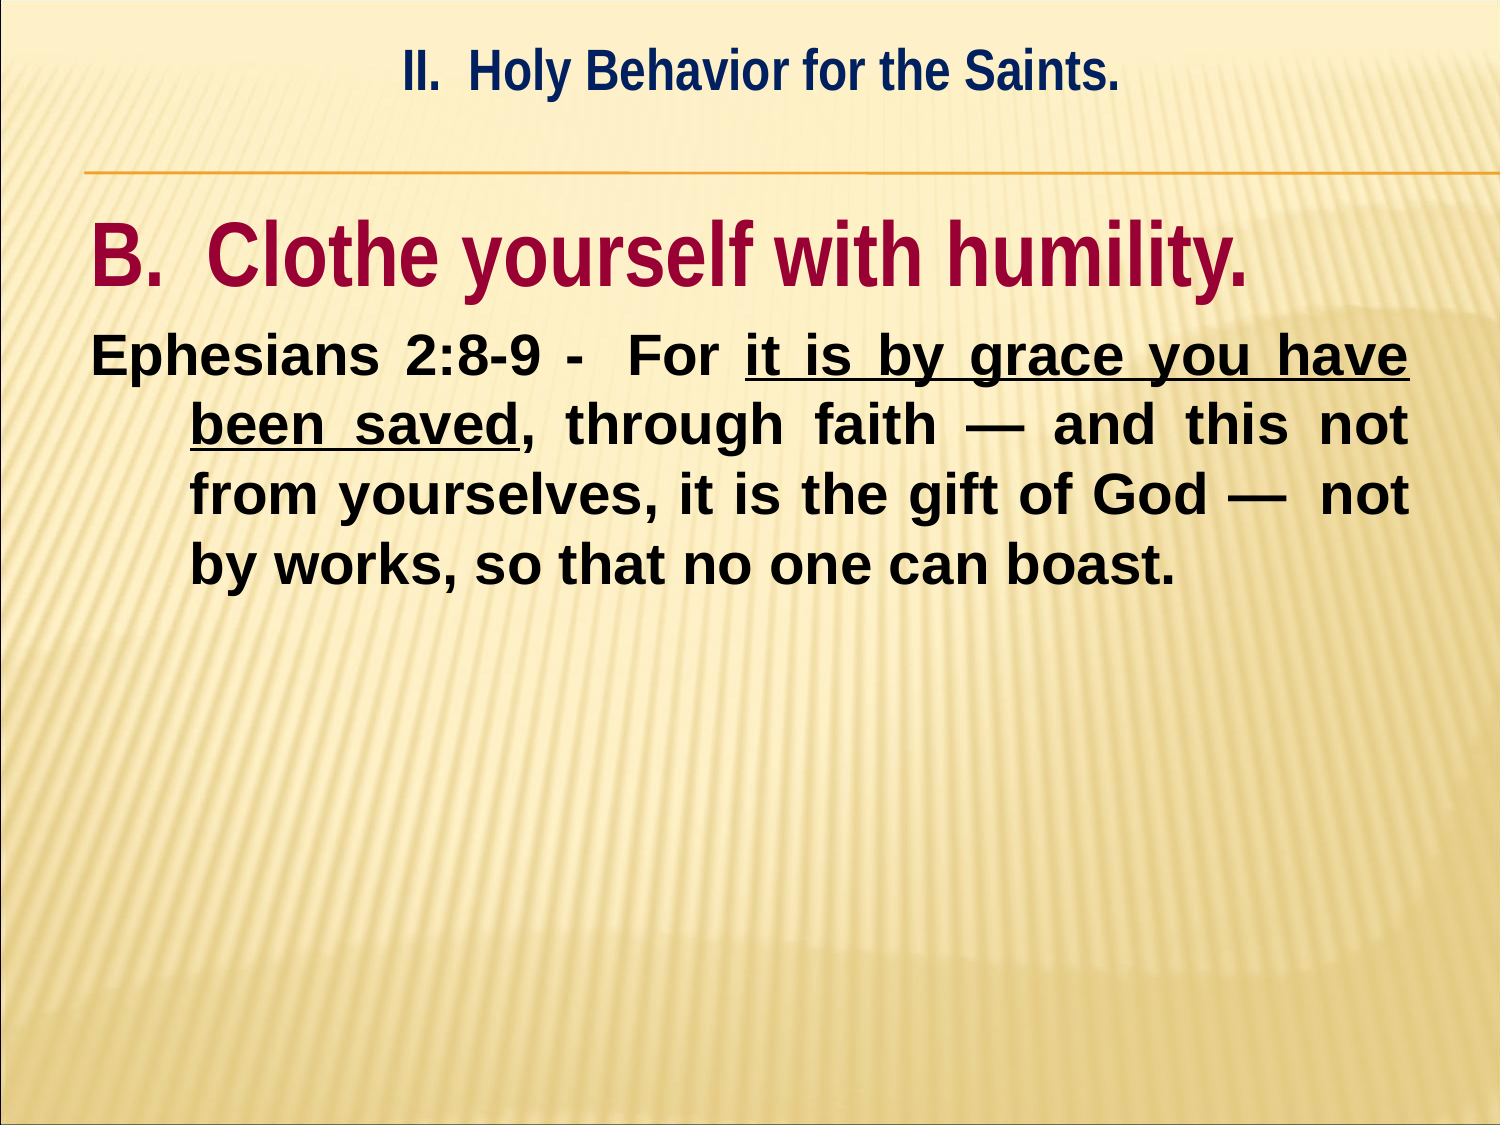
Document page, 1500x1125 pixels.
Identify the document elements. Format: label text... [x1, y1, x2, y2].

picture [0, 0, 1500, 1125]
list B. Clothe yourself with humility. Ephesians 2:8-9 - ﻿ For it is by grace you have been saved, through faith — and this not from yourselves, it is the gift of God — not by works, so that no one can boast. [75, 187, 1425, 1075]
text_box II. Holy Behavior for the Saints. [124, 24, 1413, 110]
